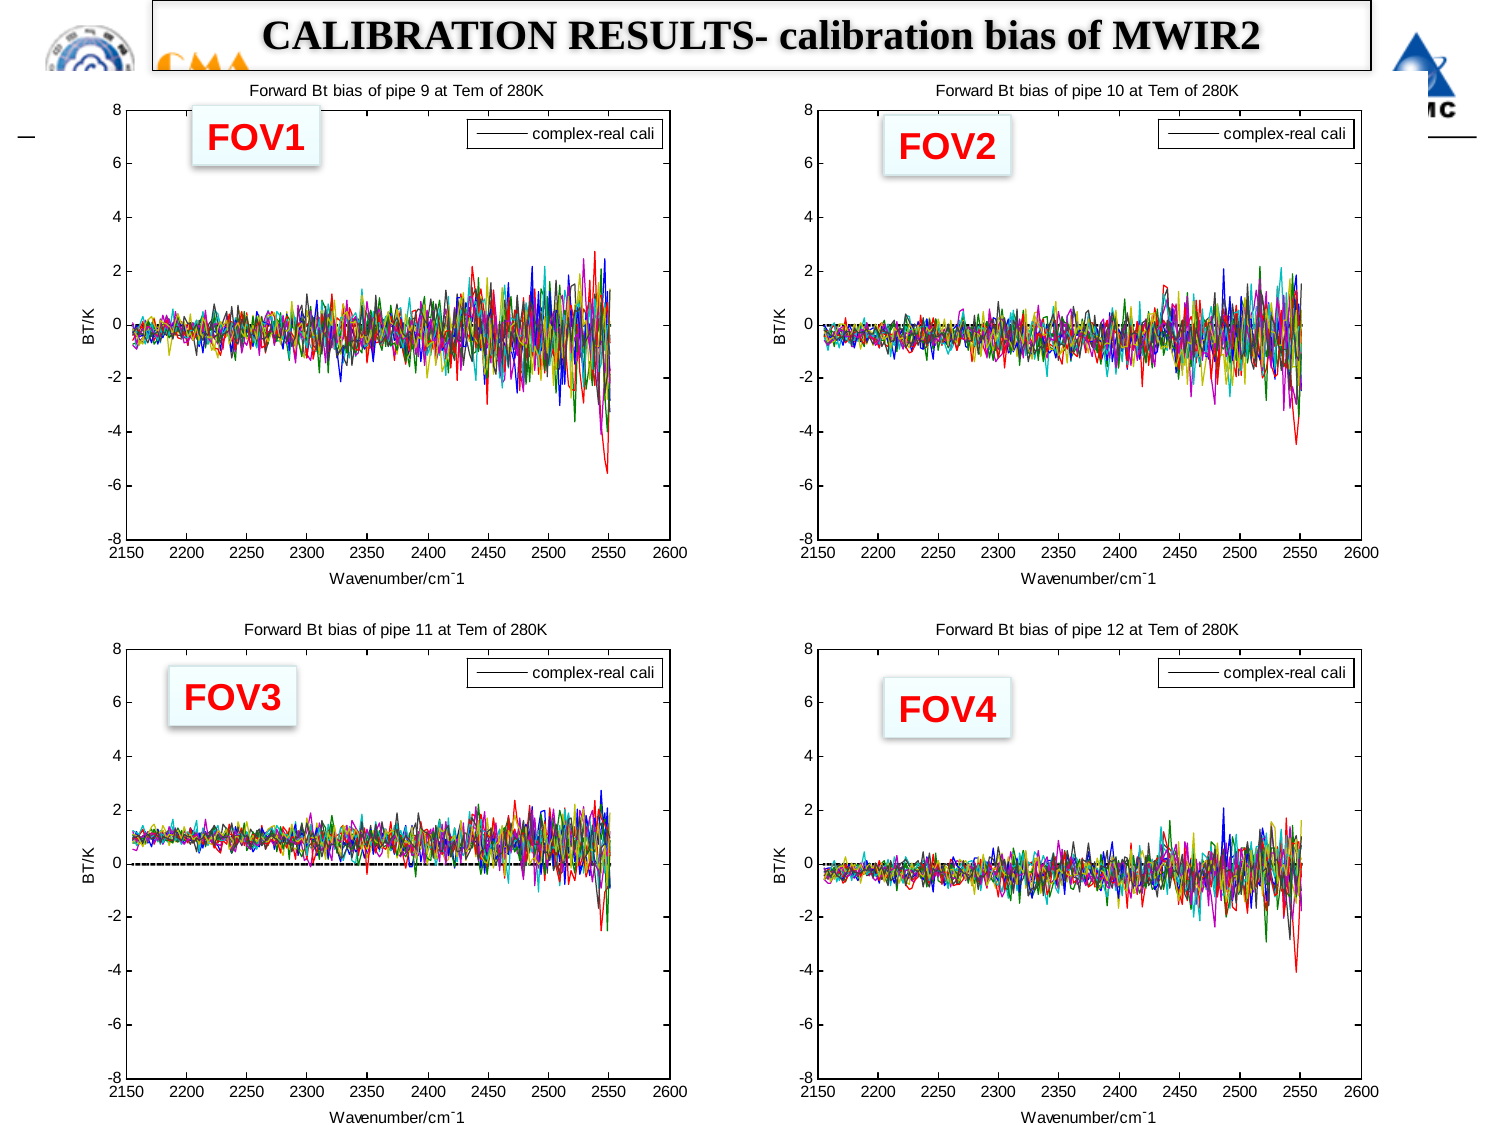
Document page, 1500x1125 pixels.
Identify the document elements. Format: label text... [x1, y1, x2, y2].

text_box CALIBRATION RESULTS- calibration bias of MWIR2 [152, 0, 1372, 68]
picture [34, 609, 1429, 1125]
picture [34, 24, 1486, 598]
